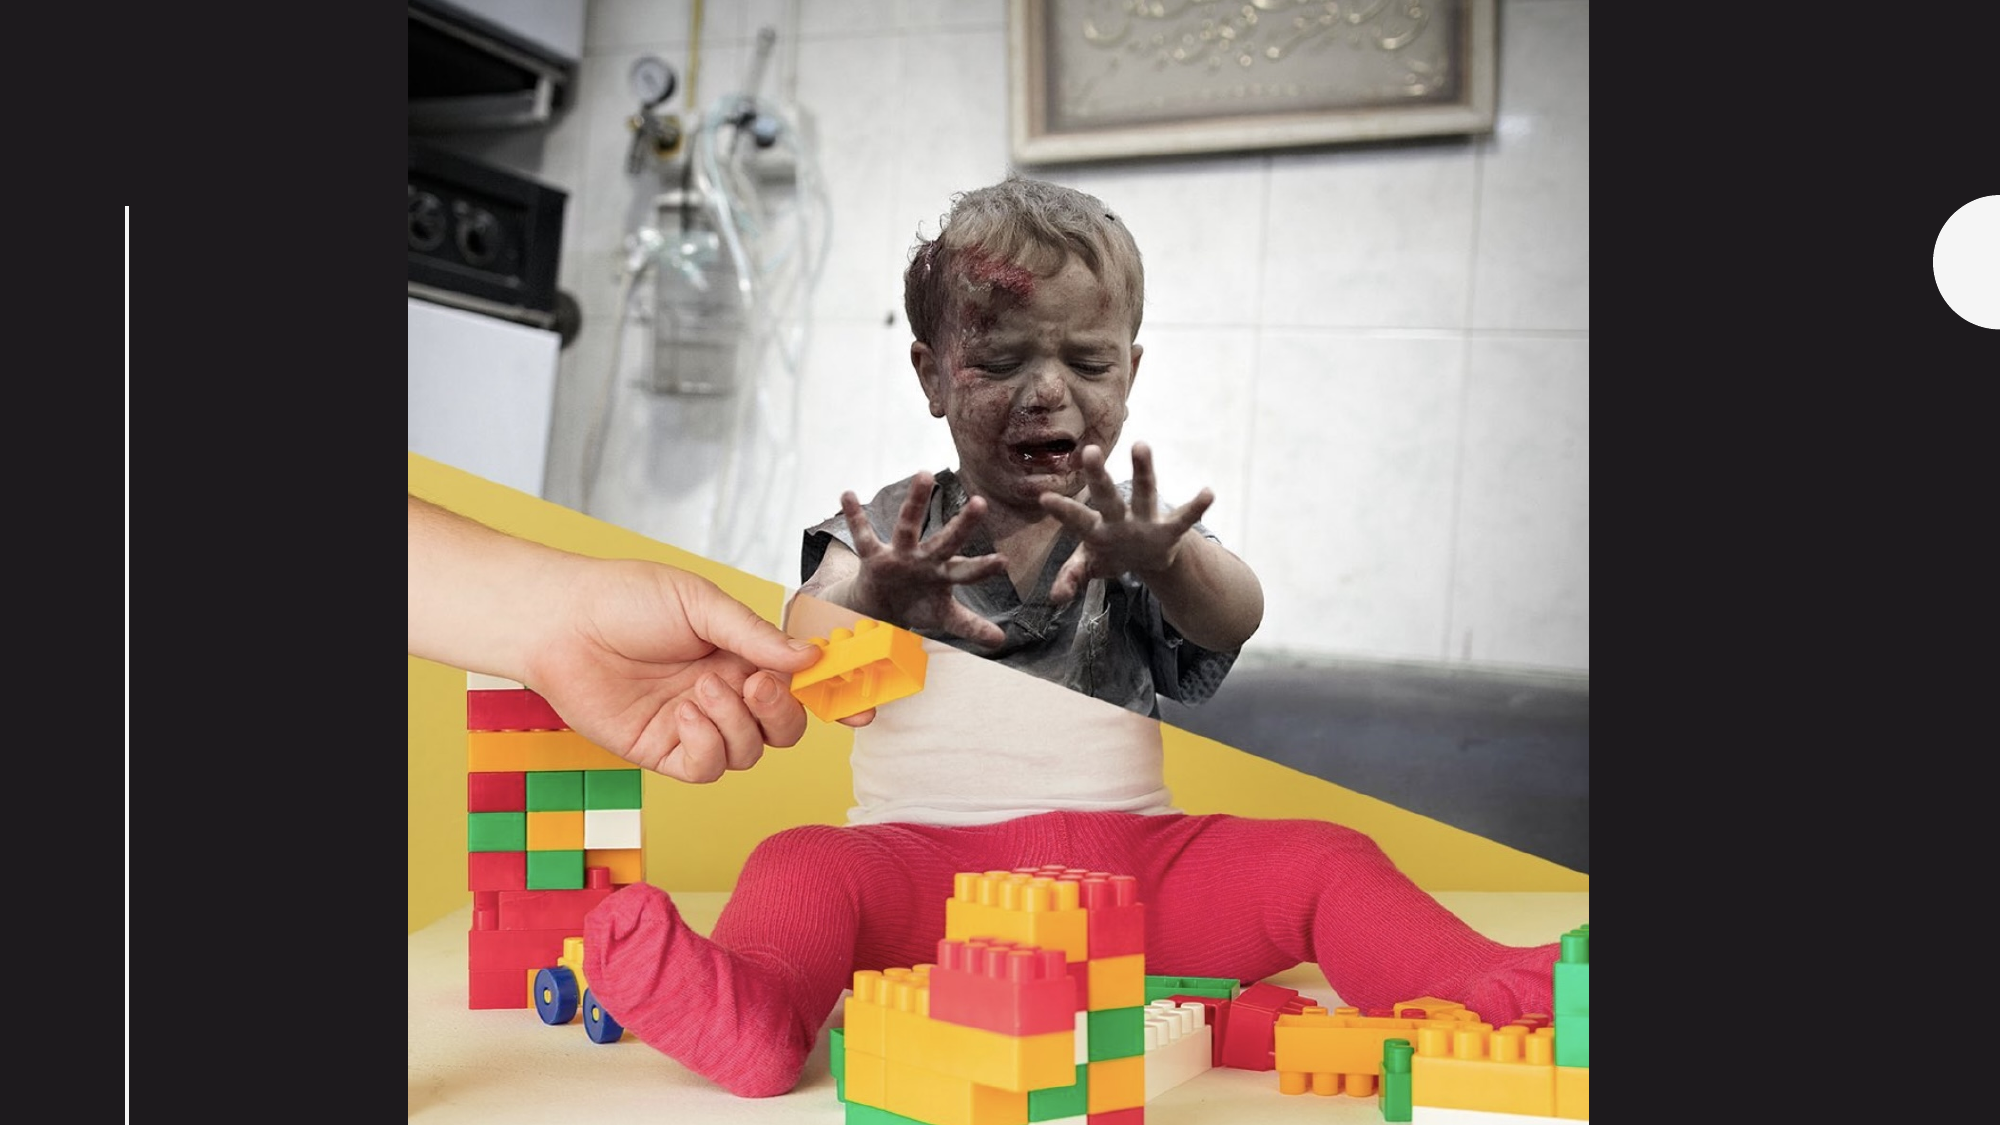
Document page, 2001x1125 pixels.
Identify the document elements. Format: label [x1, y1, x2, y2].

picture [408, 0, 1589, 1125]
